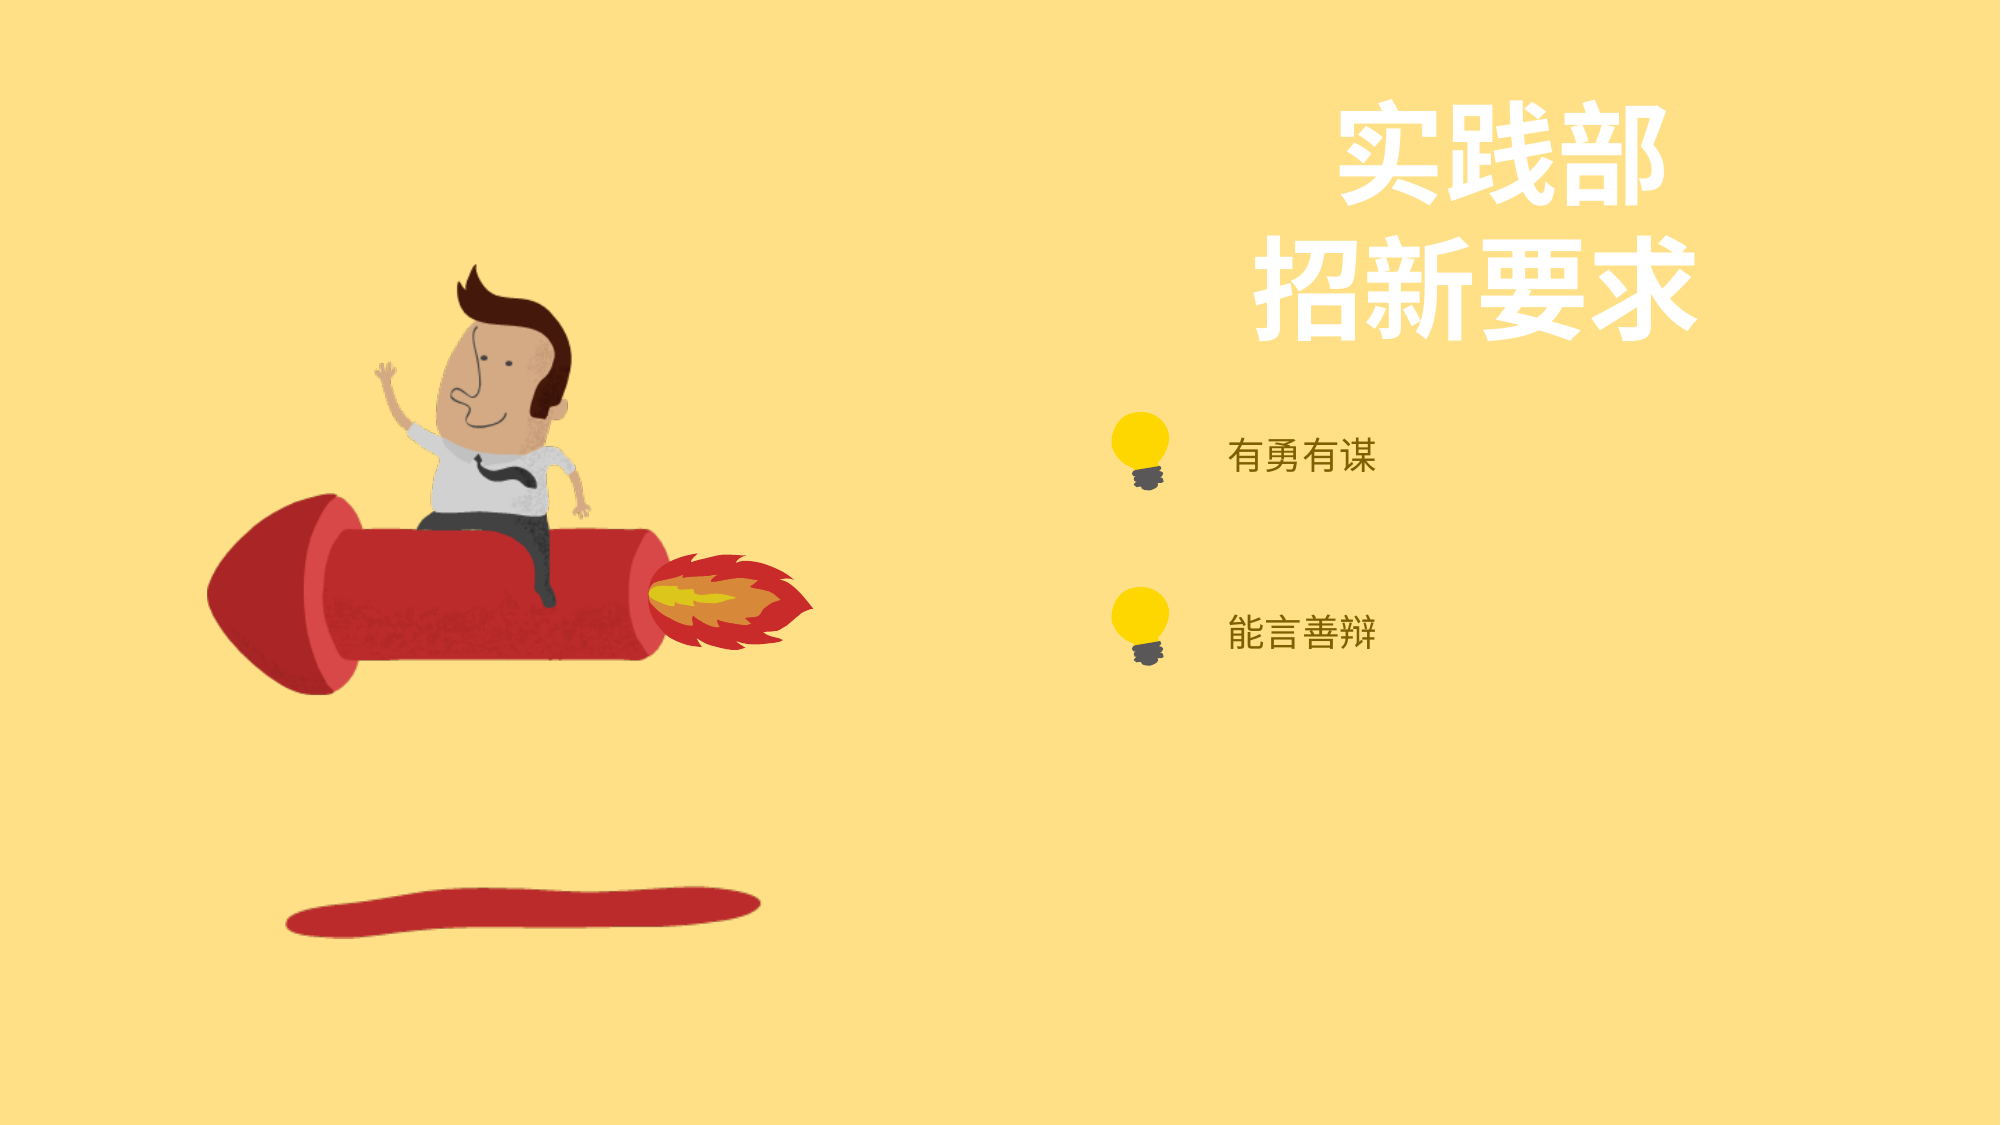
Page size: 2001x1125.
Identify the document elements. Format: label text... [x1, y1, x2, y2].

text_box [1109, 584, 1171, 666]
text_box 有勇有谋 [1212, 424, 1613, 485]
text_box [1109, 409, 1171, 491]
picture [206, 264, 781, 940]
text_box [647, 553, 814, 651]
text_box 能言善辩 [1212, 601, 1613, 662]
text_box 实践部 招新要求 [1026, 76, 1977, 362]
